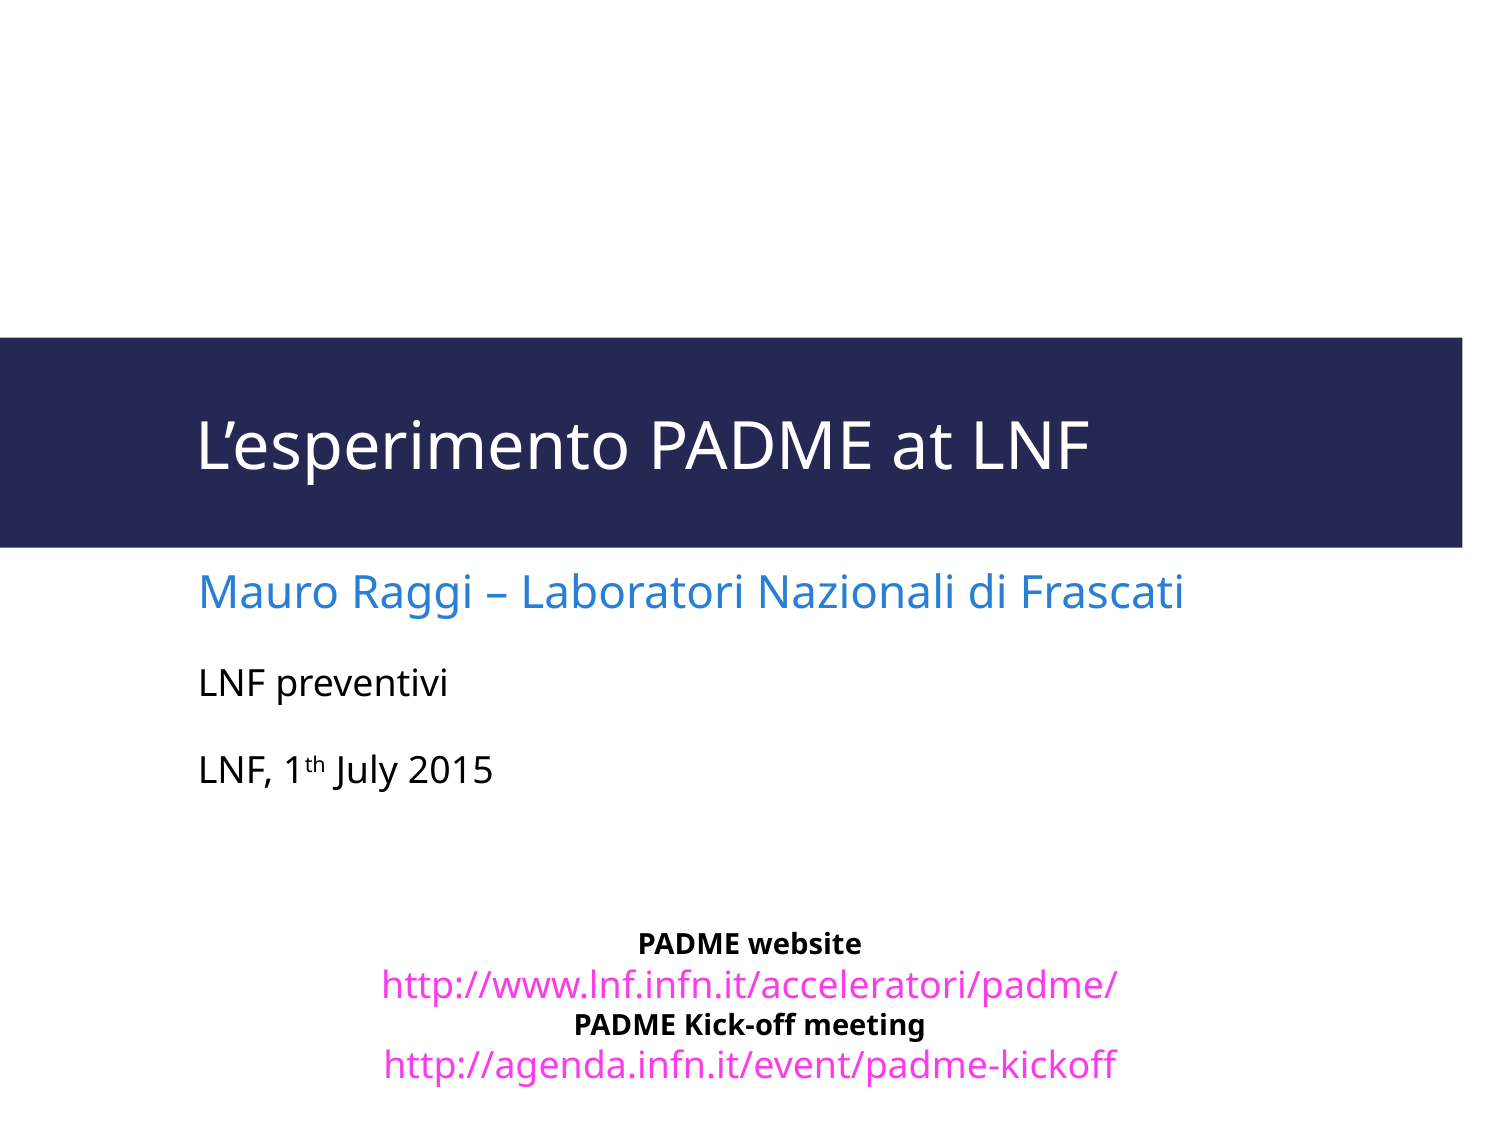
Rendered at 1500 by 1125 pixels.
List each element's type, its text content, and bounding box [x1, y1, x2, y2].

title L’esperimento PADME at LNF [0, 337, 1463, 548]
subtitle Mauro Raggi – Laboratori Nazionali di Frascati LNF preventivi LNF, 1th July 2015 [150, 547, 1463, 836]
text_box PADME website http://www.lnf.infn.it/acceleratori/padme/ PADME Kick-off meeting http://agenda.infn.it/event/padme-kickoff [0, 918, 1500, 1094]
